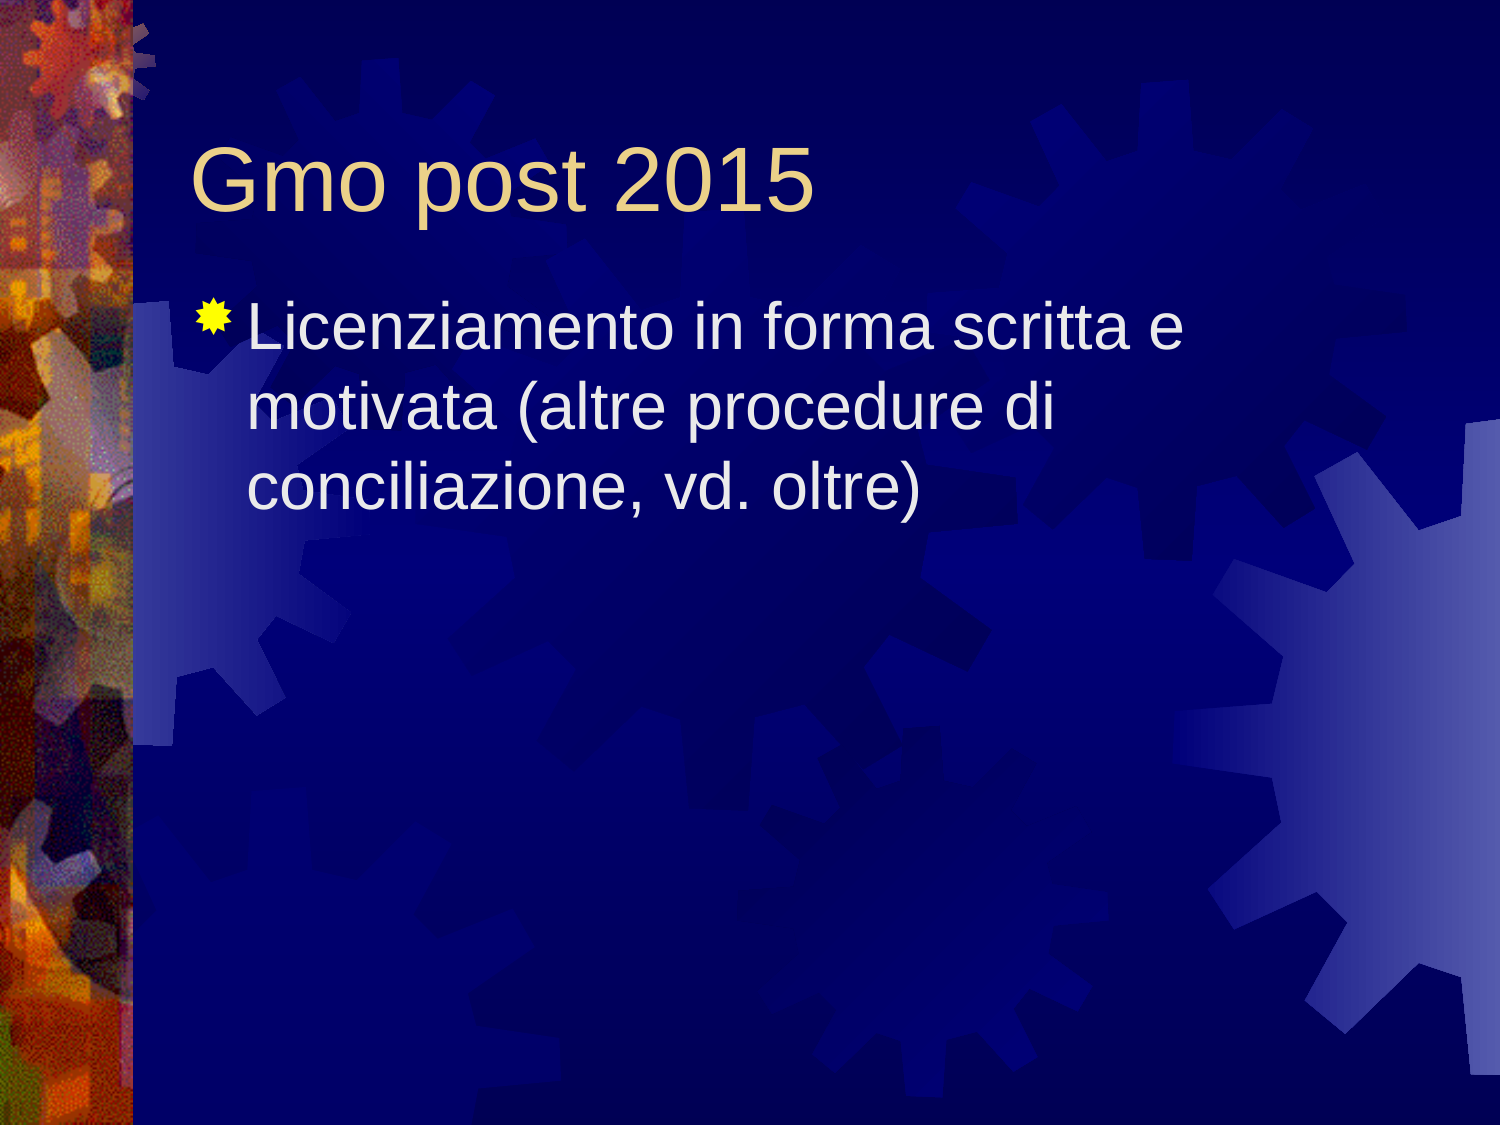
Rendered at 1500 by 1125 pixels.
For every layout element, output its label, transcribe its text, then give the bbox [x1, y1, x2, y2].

list Licenziamento in forma scritta e motivata (altre procedure di conciliazione, vd. oltre) [174, 275, 1450, 950]
picture [0, 0, 133, 1125]
title Gmo post 2015 [174, 50, 1450, 238]
